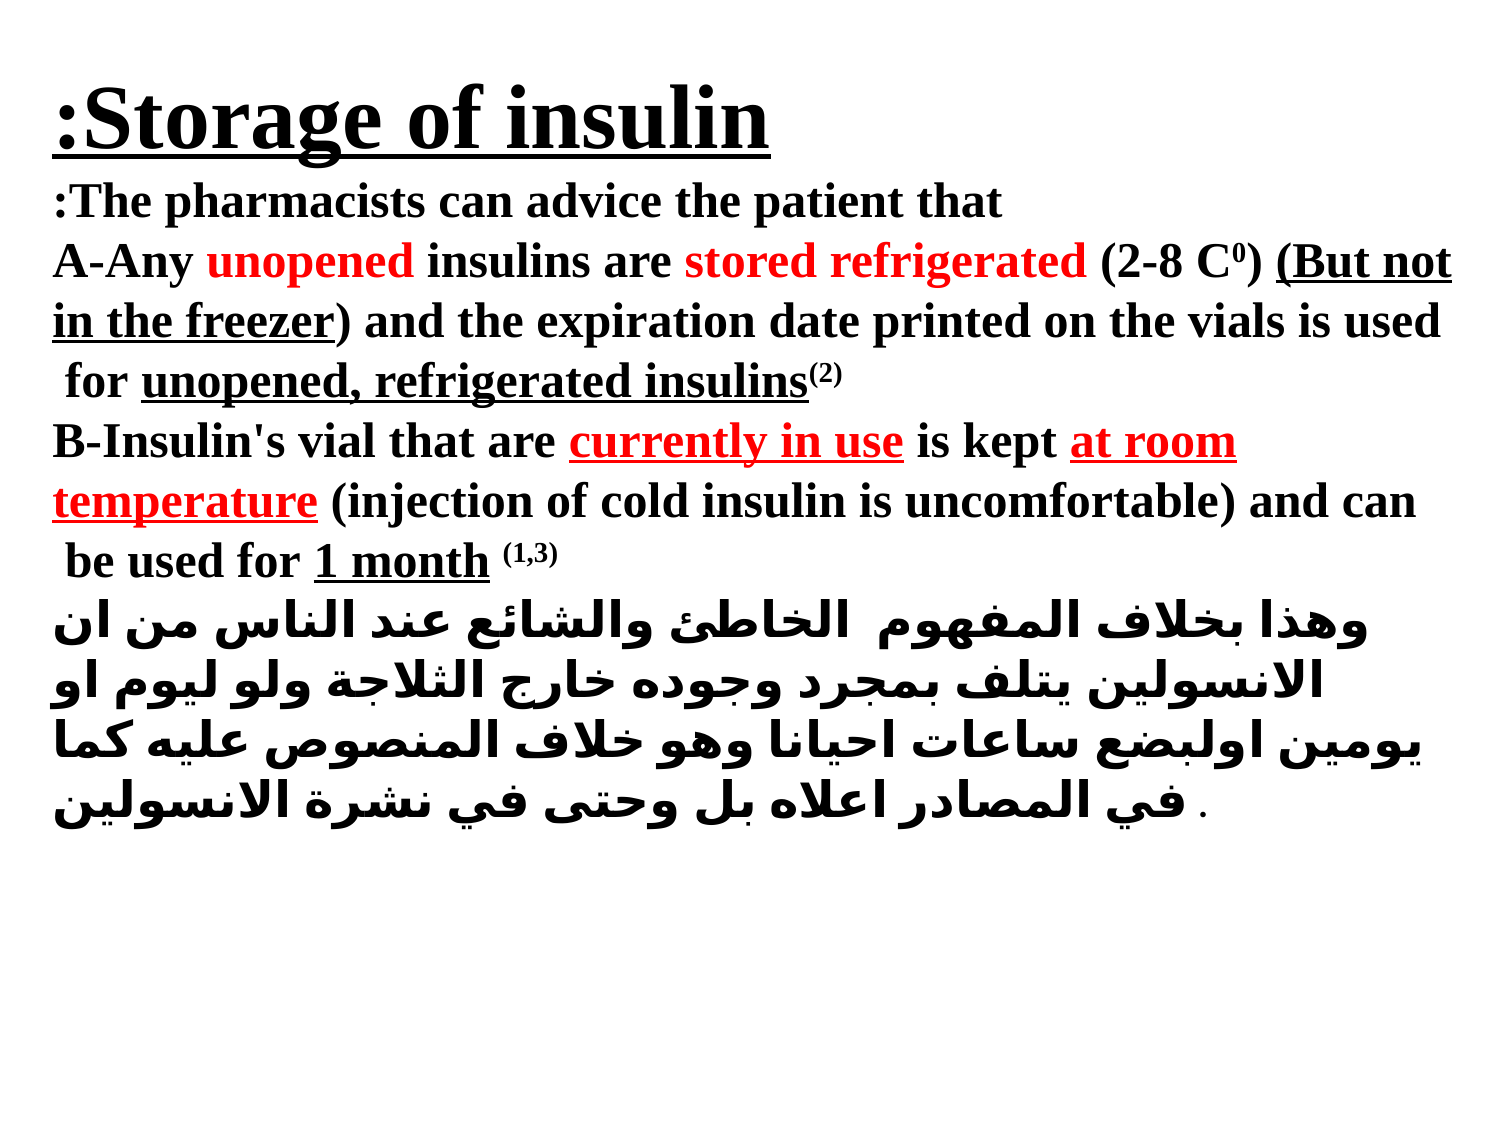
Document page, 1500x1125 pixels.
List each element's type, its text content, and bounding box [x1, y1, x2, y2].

text_box Storage of insulin: The pharmacists can advice the patient that: A-Any unopened insulins are stored refrigerated (2-8 C0) (But not in the freezer) and the expiration date printed on the vials is used for unopened, refrigerated insulins(2) B-Insulin's vial that are currently in use is kept at room temperature (injection of cold insulin is uncomfortable) and can be used for 1 month (1,3) وهذا بخلاف المفهوم الخاطئ والشائع عند الناس من ان الانسولين يتلف بمجرد وجوده خارج الثلاجة ولو ليوم او يومين اولبضع ساعات احيانا وهو خلاف المنصوص عليه كما في المصادر اعلاه بل وحتى في نشرة الانسولين . [37, 49, 1475, 835]
